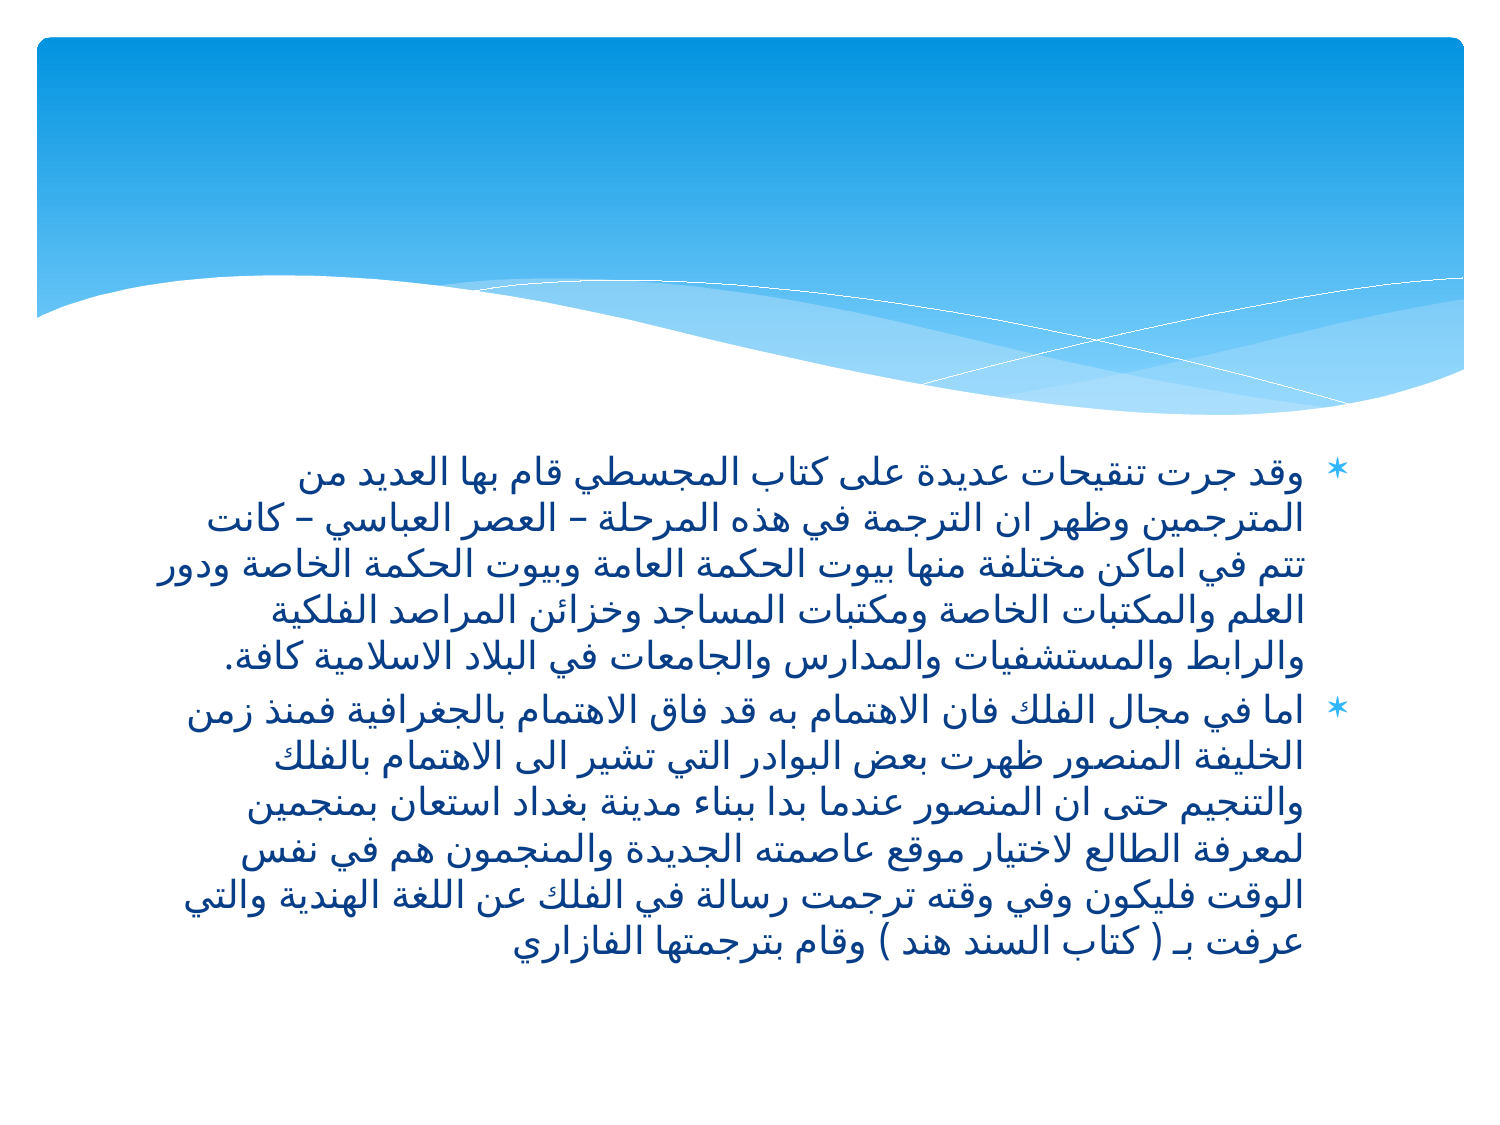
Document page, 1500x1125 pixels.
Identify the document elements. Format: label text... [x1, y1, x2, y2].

list وقد جرت تنقيحات عديدة على كتاب المجسطي قام بها العديد من المترجمين وظهر ان الترجمة في هذه المرحلة – العصر العباسي – كانت تتم في اماكن مختلفة منها بيوت الحكمة العامة وبيوت الحكمة الخاصة ودور العلم والمكتبات الخاصة ومكتبات المساجد وخزائن المراصد الفلكية والرابط والمستشفيات والمدارس والجامعات في البلاد الاسلامية كافة. اما في مجال الفلك فان الاهتمام به قد فاق الاهتمام بالجغرافية فمنذ زمن الخليفة المنصور ظهرت بعض البوادر التي تشير الى الاهتمام بالفلك والتنجيم حتى ان المنصور عندما بدا ببناء مدينة بغداد استعان بمنجمين لمعرفة الطالع لاختيار موقع عاصمته الجديدة والمنجمون هم في نفس الوقت فليكون وفي وقته ترجمت رسالة في الفلك عن اللغة الهندية والتي عرفت بـ ( كتاب السند هند ) وقام بترجمتها الفازاري [143, 438, 1359, 1005]
